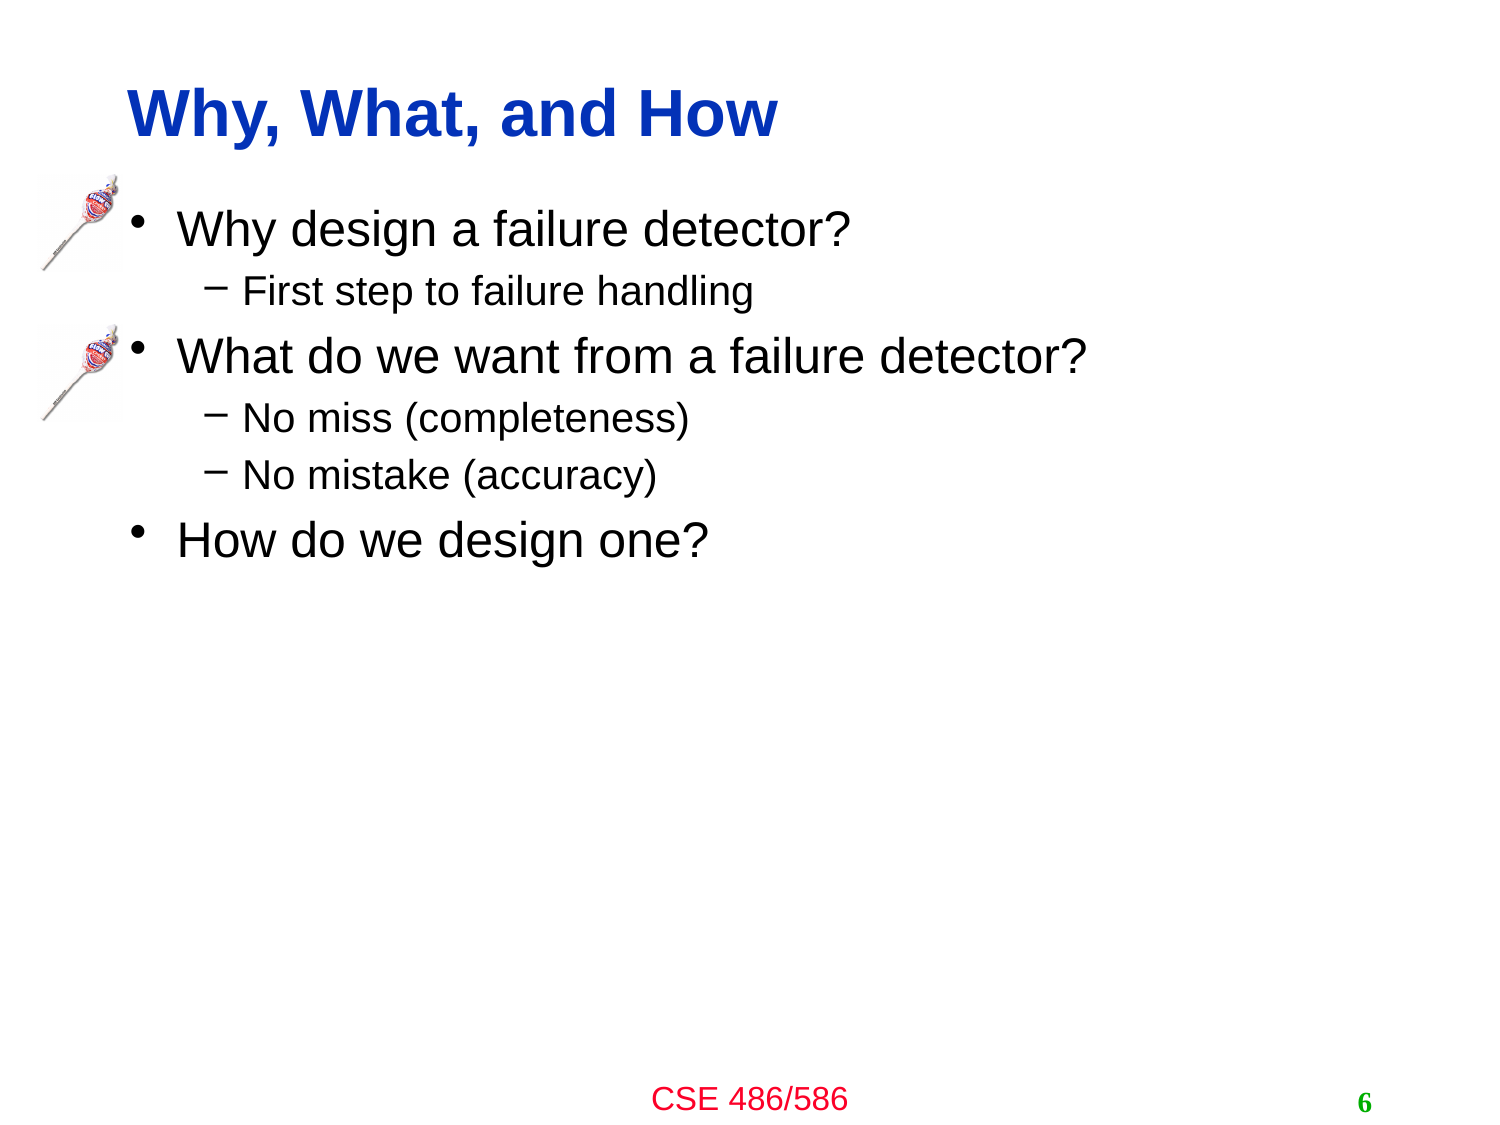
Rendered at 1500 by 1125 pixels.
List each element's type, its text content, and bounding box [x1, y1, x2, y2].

picture [37, 324, 123, 422]
list Why design a failure detector? First step to failure handling What do we want from a failure detector? No miss (completeness) No mistake (accuracy) How do we design one? [114, 195, 1376, 1005]
slide_number 6 [1074, 1076, 1388, 1125]
picture [37, 174, 123, 272]
title Why, What, and How [112, 53, 1310, 176]
